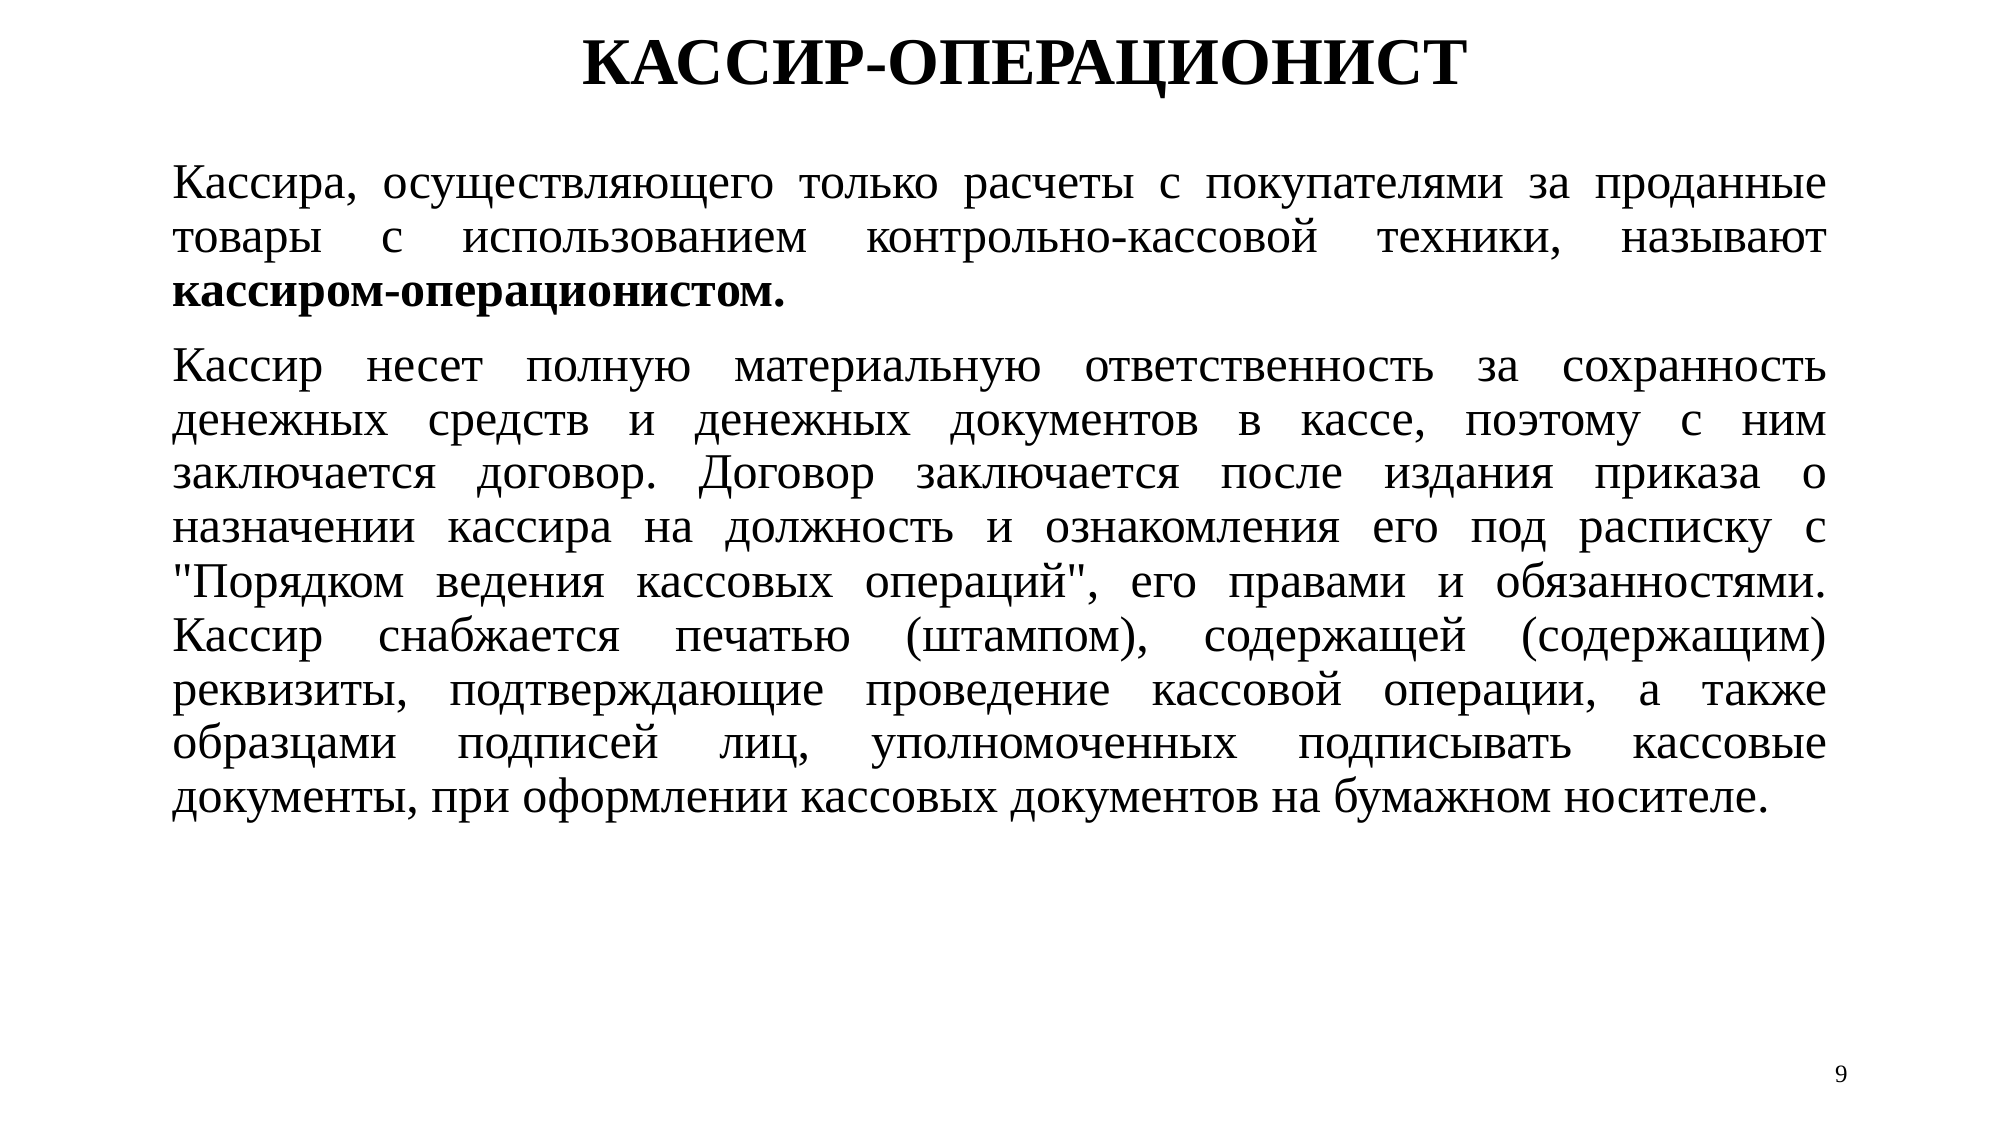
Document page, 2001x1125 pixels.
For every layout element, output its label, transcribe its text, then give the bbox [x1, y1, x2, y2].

slide_number 9 [1412, 1042, 1863, 1103]
list Кассира, осуществляющего только расчеты с покупателями за проданные товары с использованием контрольно-кассовой техники, называют кассиром-операционистом. Кассир несет полную материальную ответственность за сохранность денежных средств и денежных документов в кассе, поэтому с ним заключается договор. Договор заключается после издания приказа о назначении кассира на должность и ознакомления его под расписку с "Порядком ведения кассовых операций", его правами и обязанностями. Кассир снабжается печатью (штампом), содержащей (содержащим) реквизиты, подтверждающие проведение кассовой операции, а также образцами подписей лиц, уполномоченных подписывать кассовые документы, при оформлении кассовых документов на бумажном носителе. [157, 147, 1843, 1018]
title КАССИР-ОПЕРАЦИОНИСТ [209, 0, 1843, 126]
